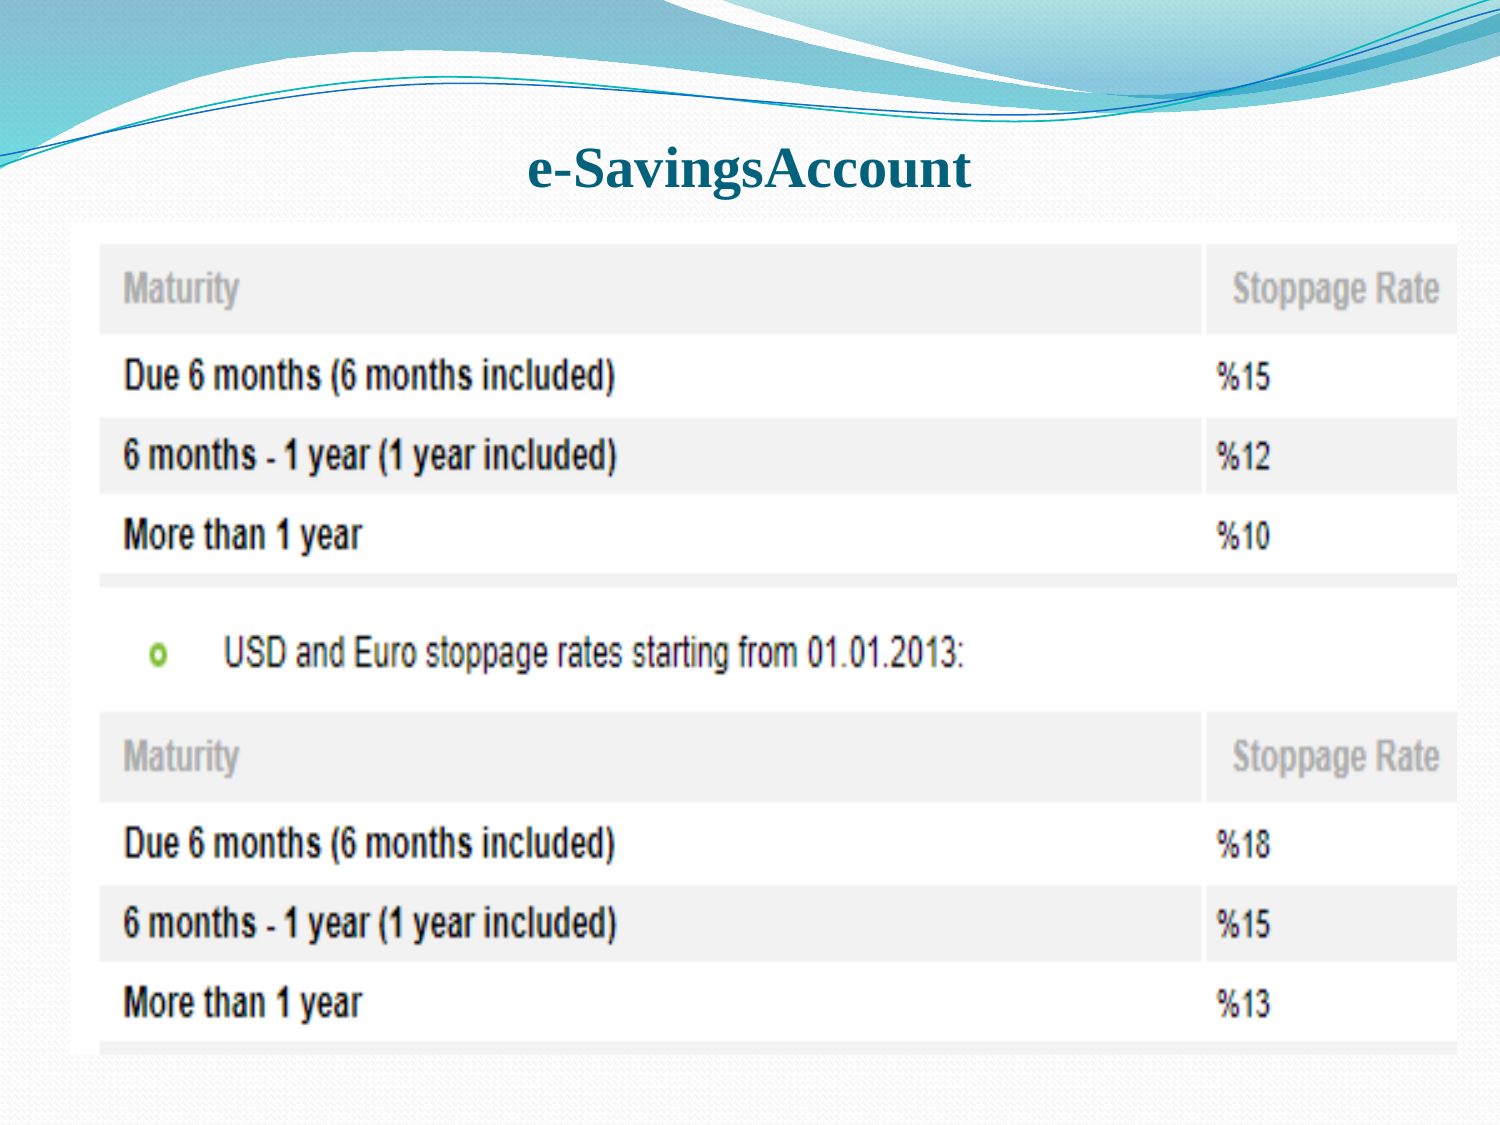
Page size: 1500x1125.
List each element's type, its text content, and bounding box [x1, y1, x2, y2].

title e-SavingsAccount [75, 115, 1425, 200]
picture [70, 222, 1457, 1055]
